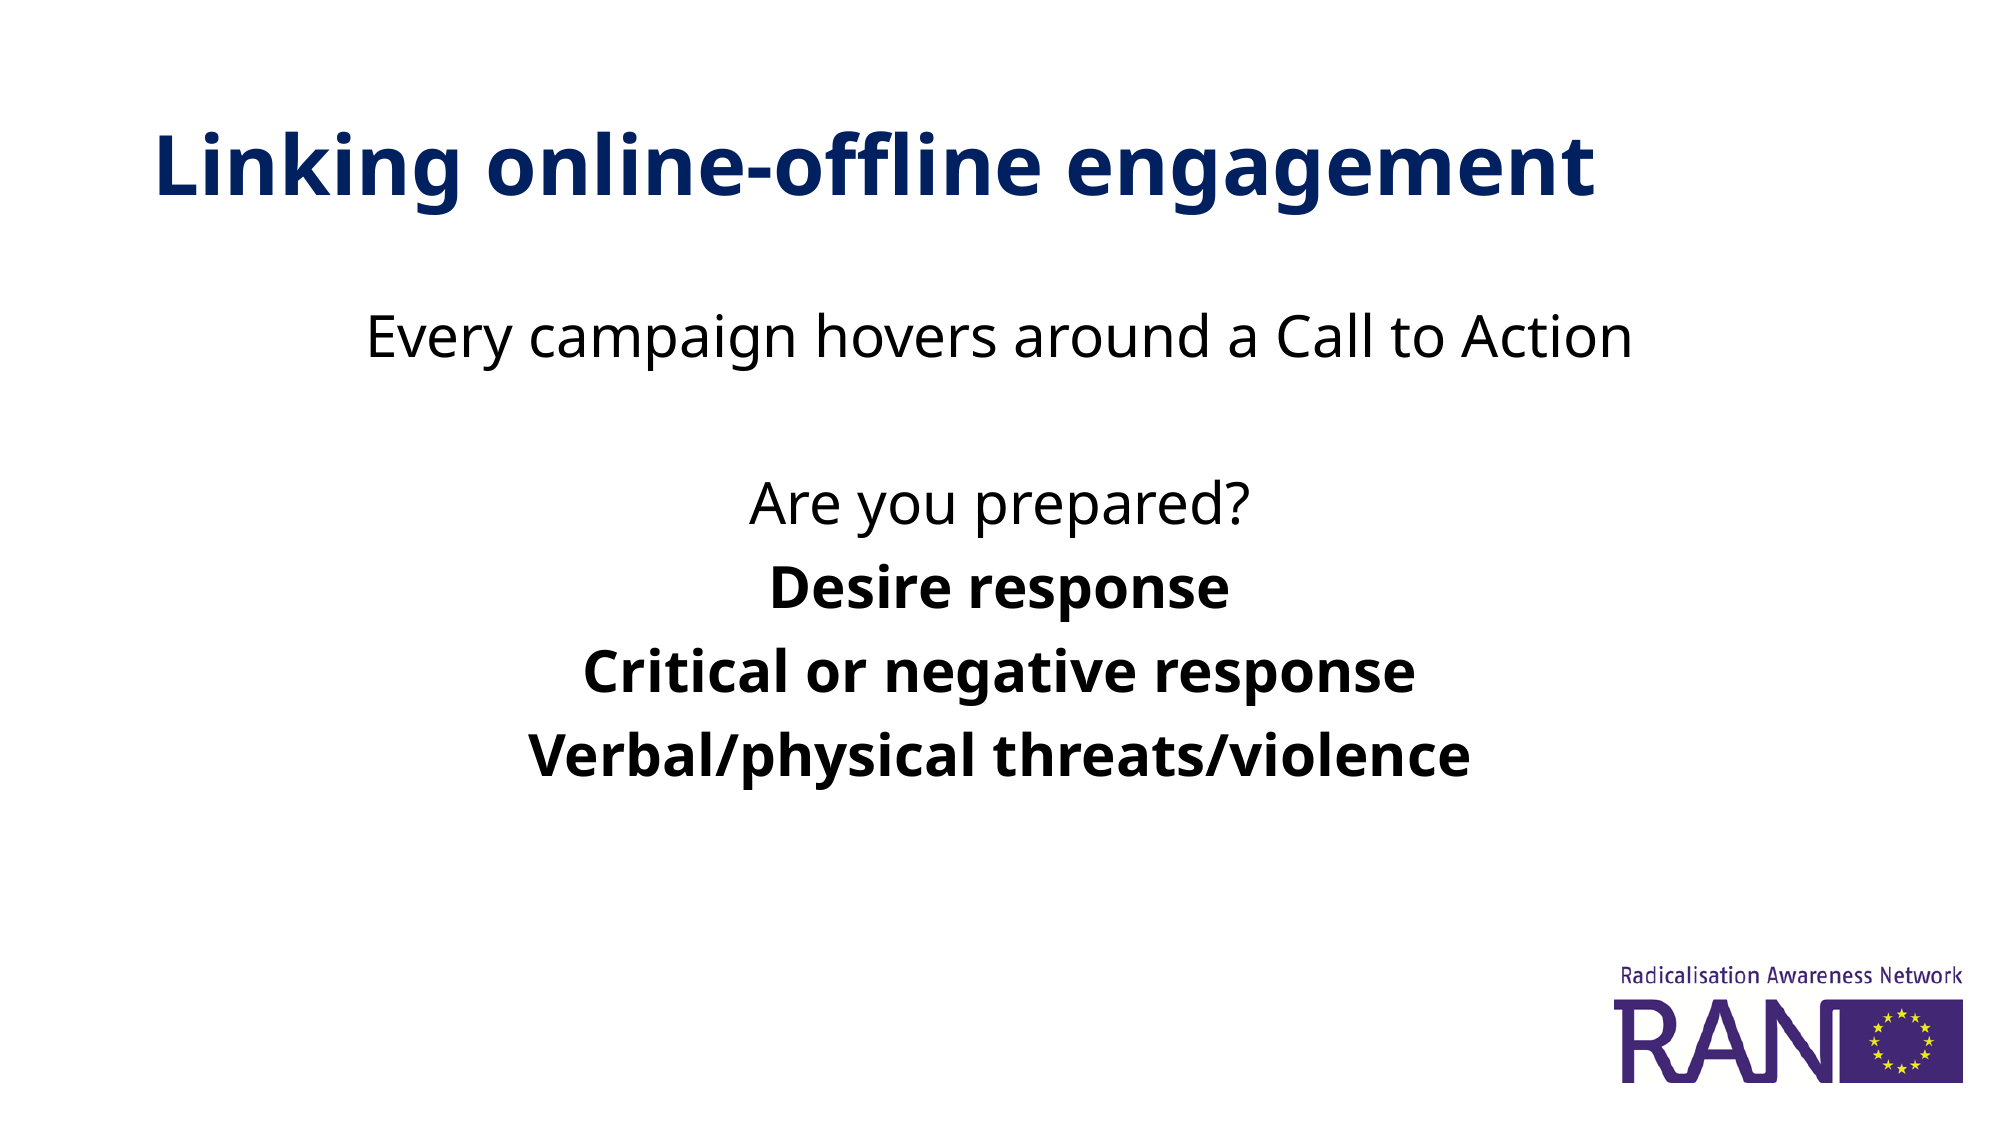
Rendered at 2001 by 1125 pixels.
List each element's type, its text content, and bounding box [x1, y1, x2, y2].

title Linking online-offline engagement [137, 59, 1863, 278]
list Every campaign hovers around a Call to Action Are you prepared? Desire response Critical or negative response Verbal/physical threats/violence [137, 299, 1863, 1014]
picture [1614, 966, 1963, 1083]
